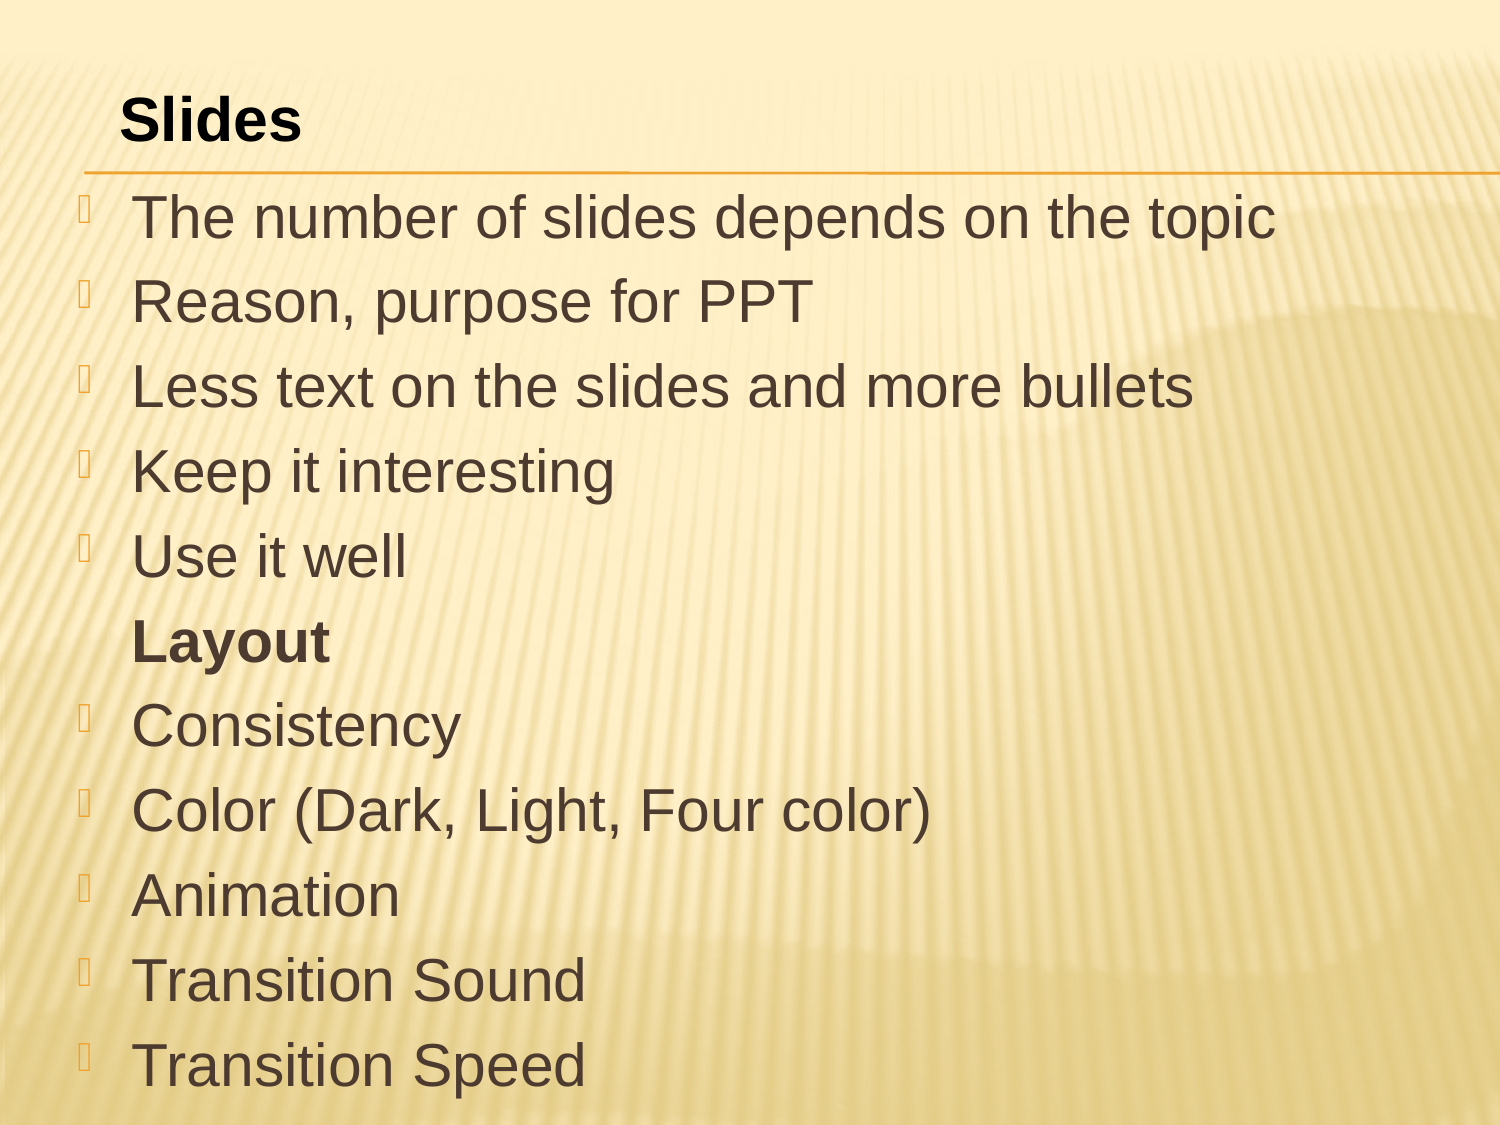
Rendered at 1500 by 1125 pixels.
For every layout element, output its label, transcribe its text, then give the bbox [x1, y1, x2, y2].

list The number of slides depends on the topic Reason, purpose for PPT Less text on the slides and more bullets Keep it interesting Use it well Layout Consistency Color (Dark, Light, Four color) Animation Transition Sound Transition Speed [62, 170, 1425, 1113]
text_box Slides [87, 71, 913, 162]
